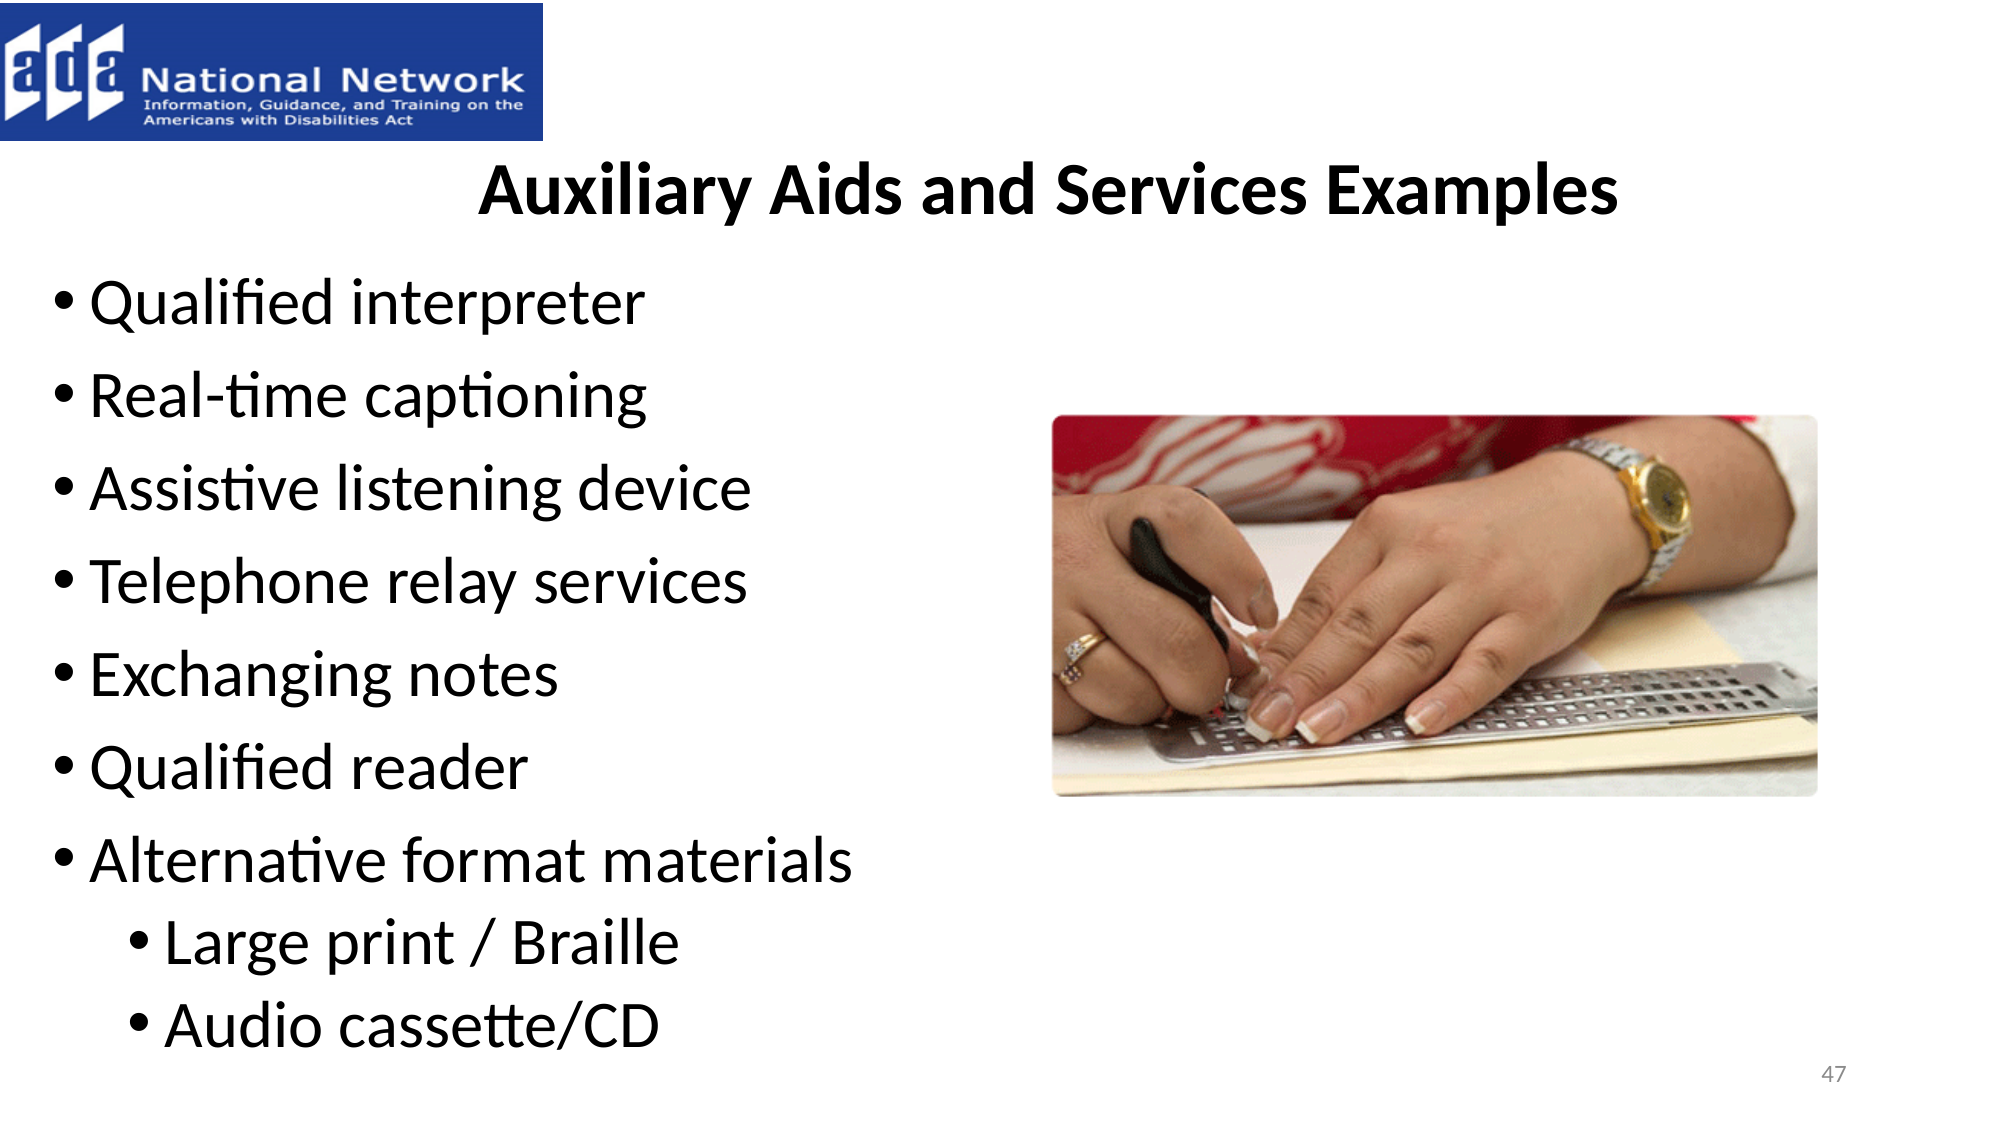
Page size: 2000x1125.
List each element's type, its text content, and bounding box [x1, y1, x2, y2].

title Auxiliary Aids and Services Examples [322, 137, 1777, 243]
slide_number 47 [1412, 1042, 1862, 1103]
list Qualified interpreter Real-time captioning Assistive listening device Telephone relay services Exchanging notes Qualified reader Alternative format materials Large print / Braille Audio cassette/CD [37, 259, 1950, 1100]
picture [0, 3, 543, 141]
picture [1049, 412, 1821, 800]
